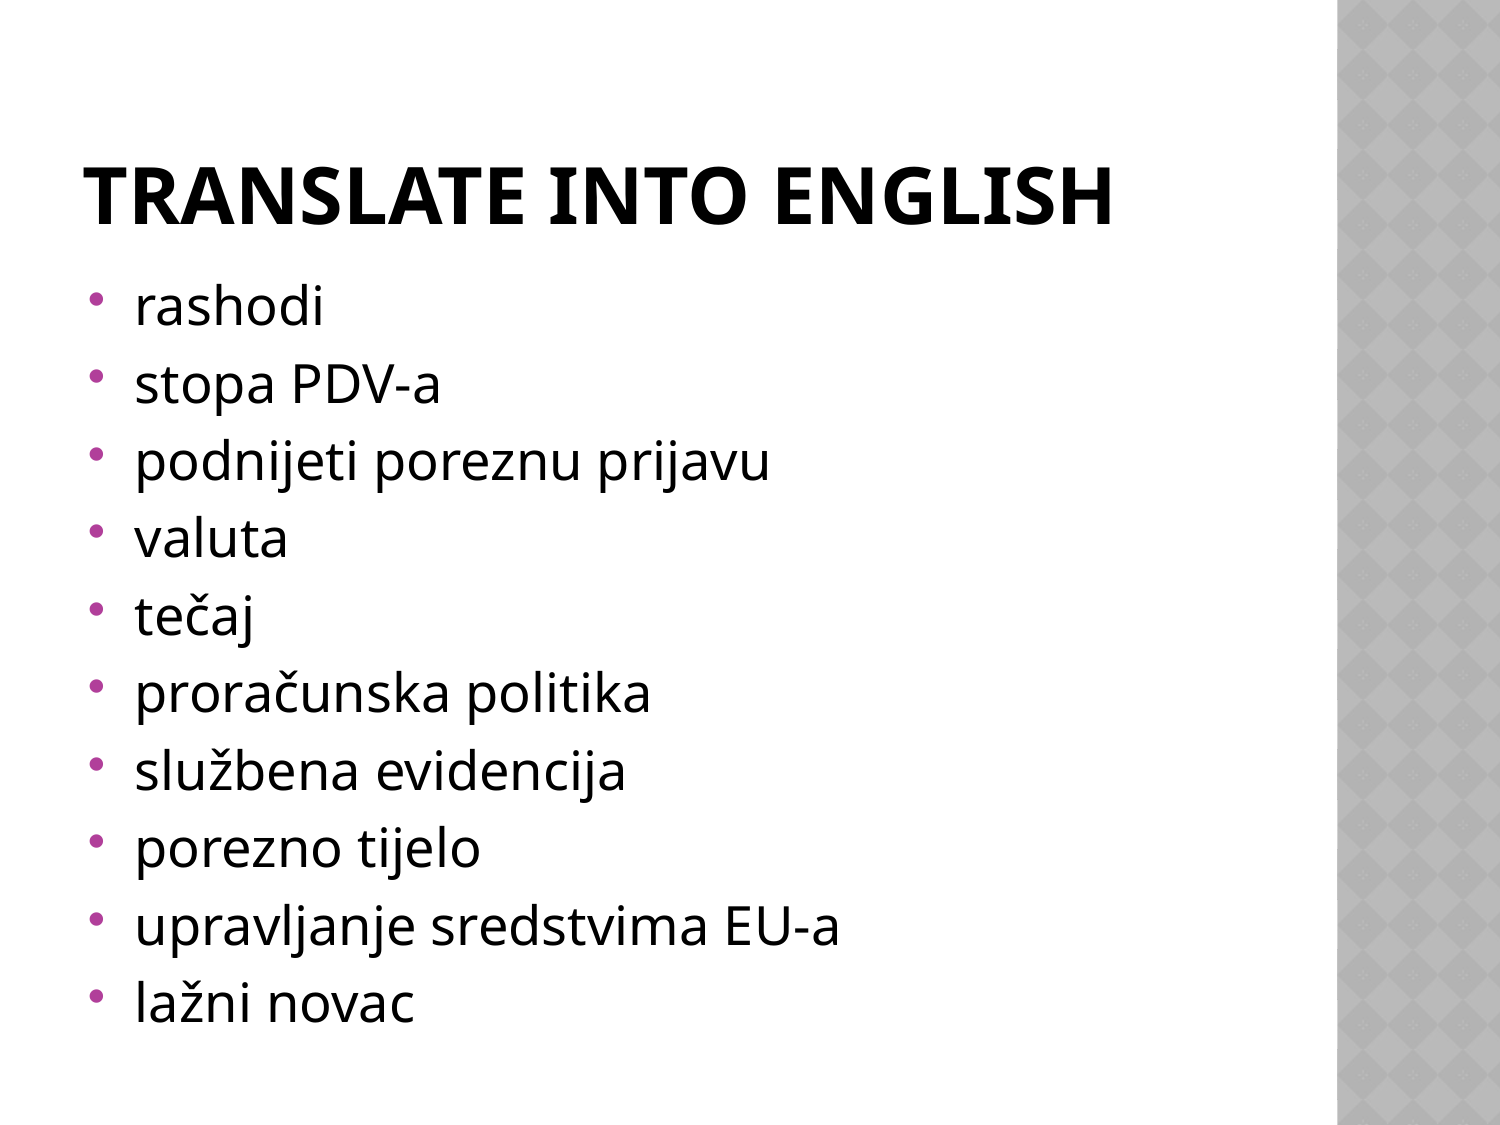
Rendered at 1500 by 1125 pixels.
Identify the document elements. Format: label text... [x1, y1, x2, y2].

title Translate into eNGLISH [75, 52, 1263, 240]
list rashodi stopa PDV-a podnijeti poreznu prijavu valuta tečaj proračunska politika službena evidencija porezno tijelo upravljanje sredstvima EU-a lažni novac [75, 264, 1263, 1059]
